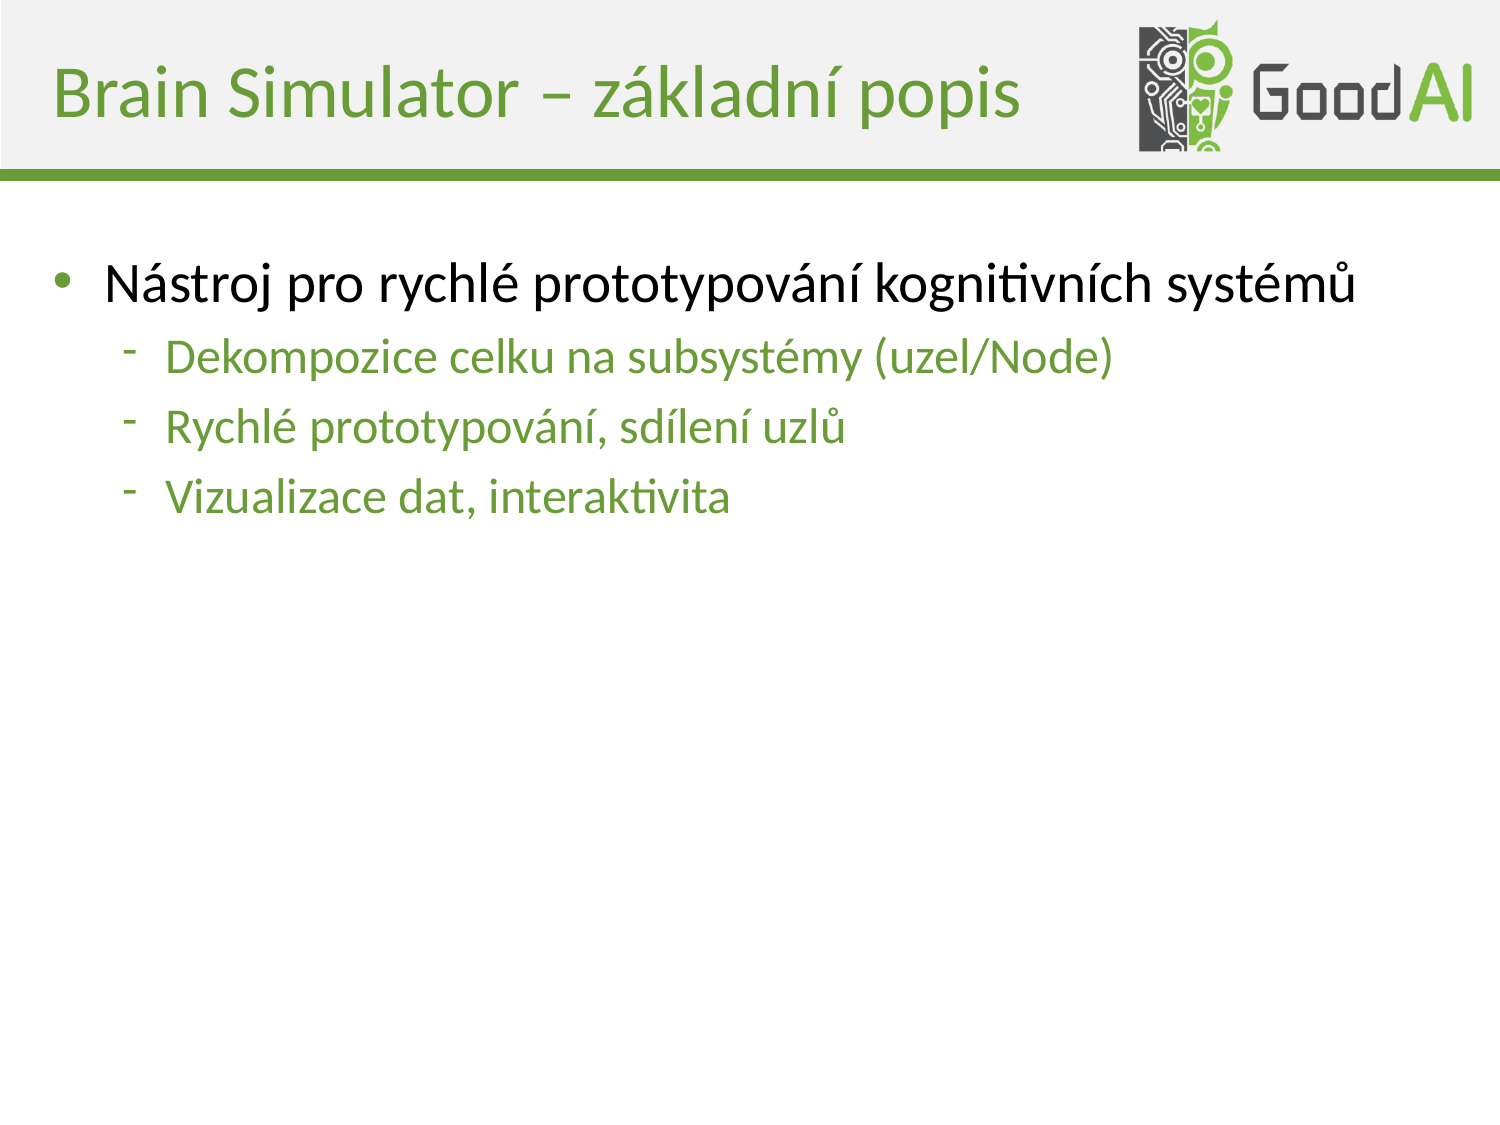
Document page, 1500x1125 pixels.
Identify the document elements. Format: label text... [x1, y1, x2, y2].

title Brain Simulator – základní popis [37, 0, 1117, 175]
picture [1117, 4, 1500, 169]
list Nástroj pro rychlé prototypování kognitivních systémů Dekompozice celku na subsystémy (uzel/Node) Rychlé prototypování, sdílení uzlů Vizualizace dat, interaktivita [37, 237, 1388, 588]
